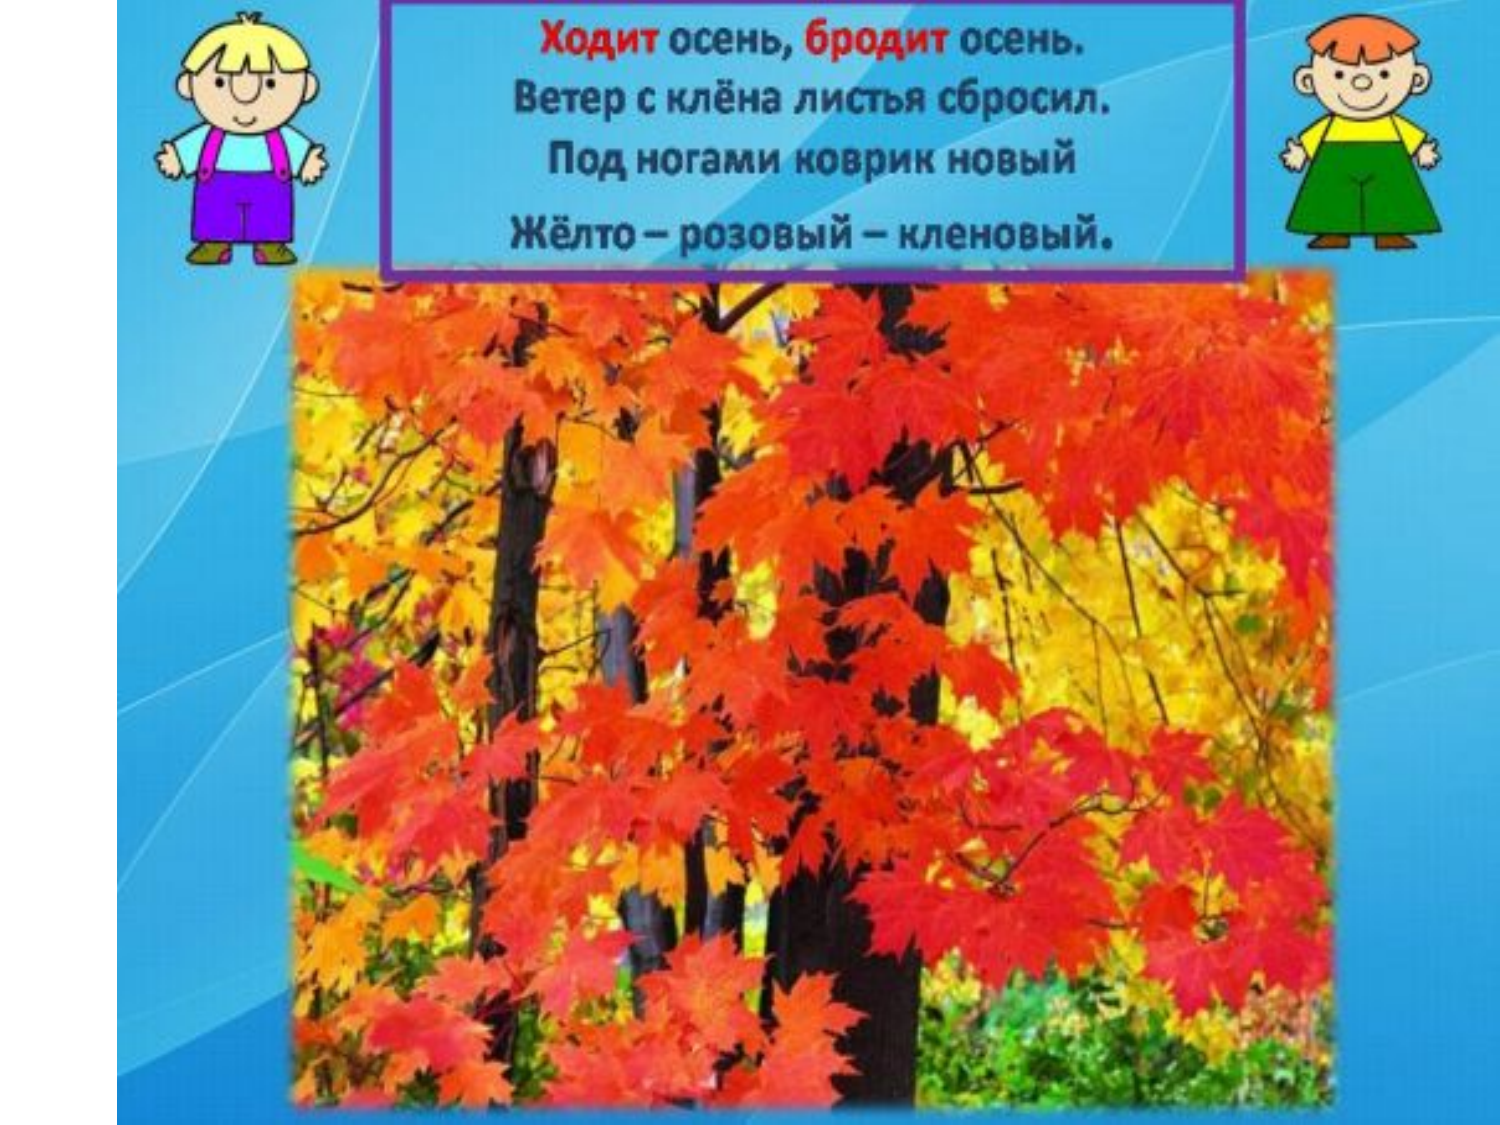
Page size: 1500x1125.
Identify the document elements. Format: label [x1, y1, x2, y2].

list [116, 0, 1500, 1125]
